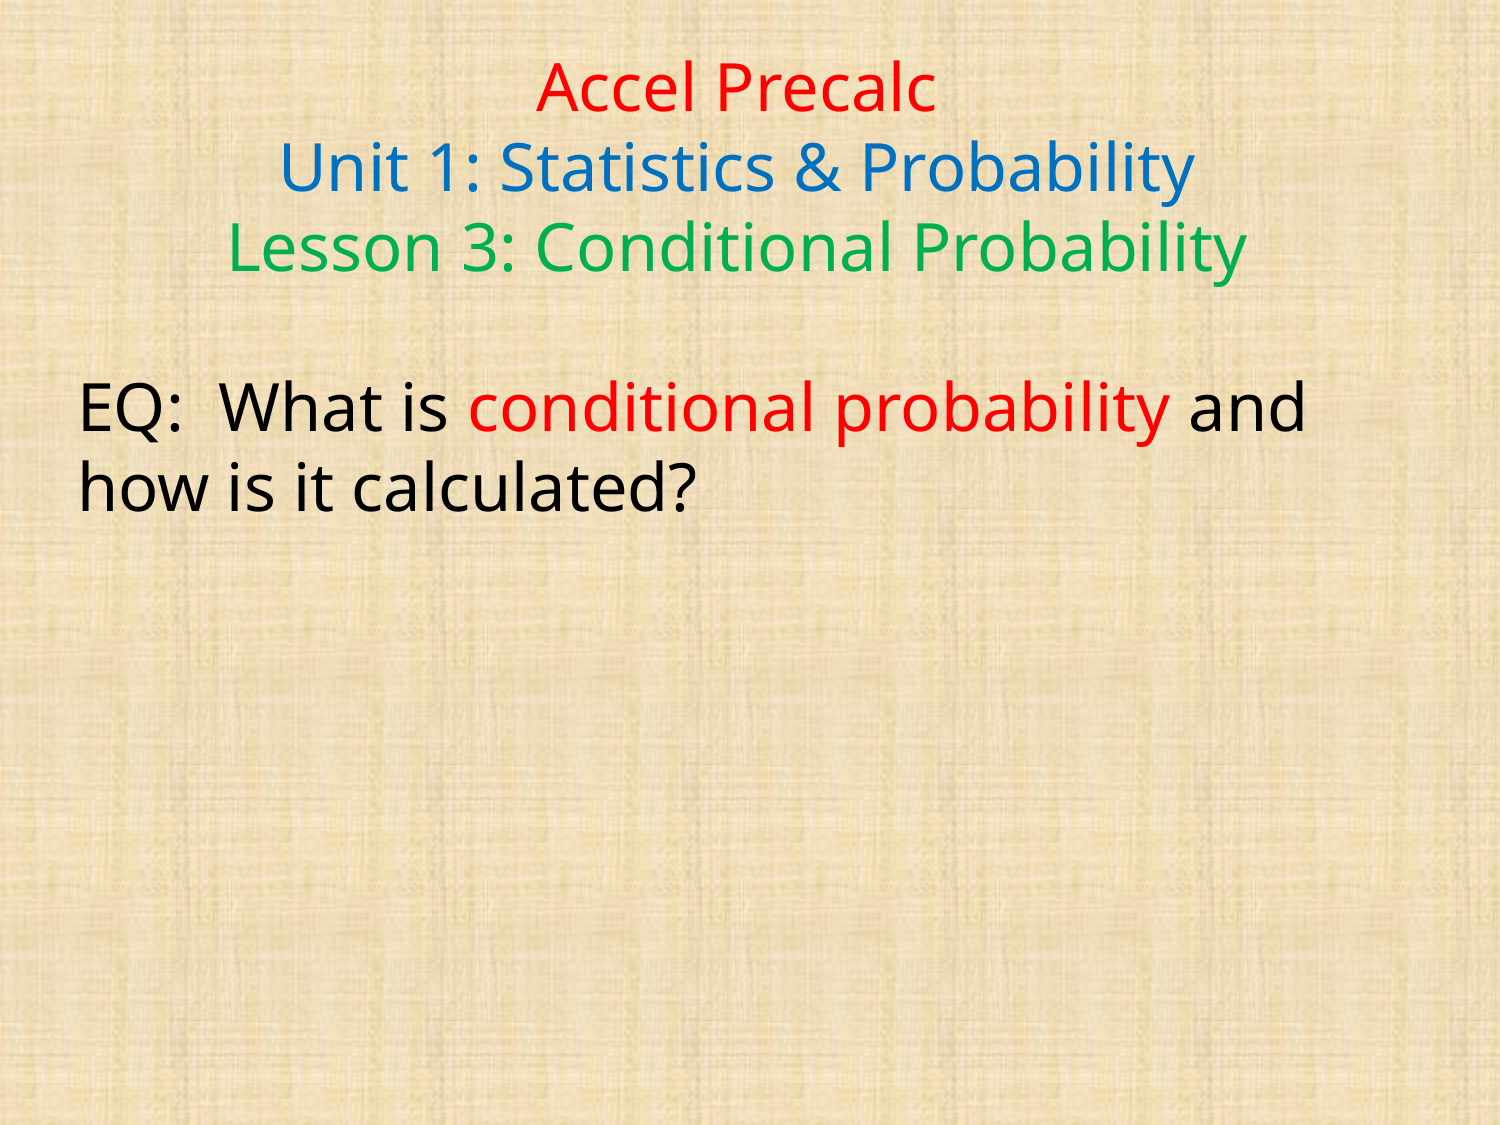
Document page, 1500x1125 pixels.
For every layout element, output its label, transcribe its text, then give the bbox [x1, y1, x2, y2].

text_box Accel Precalc Unit 1: Statistics & Probability Lesson 3: Conditional Probability EQ: What is conditional probability and how is it calculated? [62, 37, 1413, 532]
